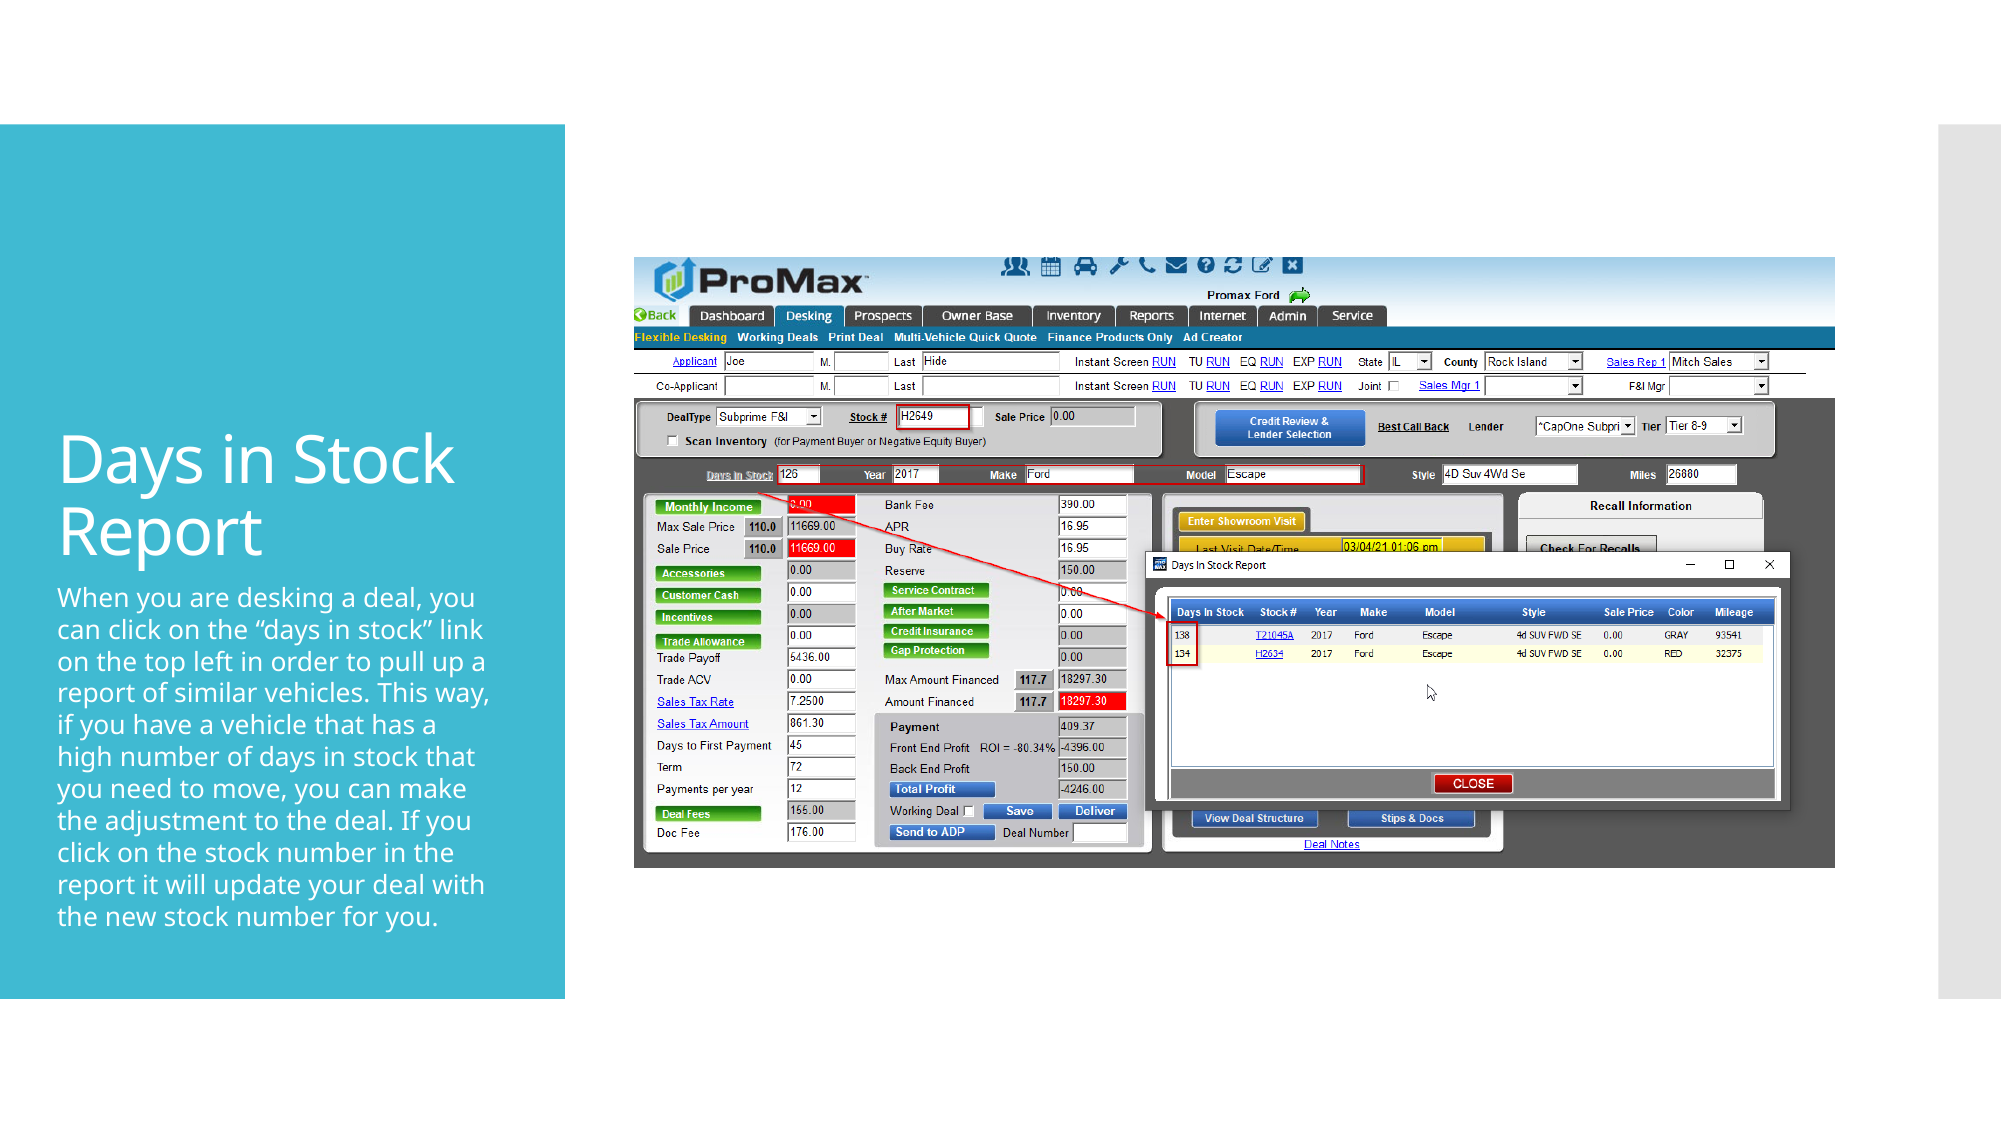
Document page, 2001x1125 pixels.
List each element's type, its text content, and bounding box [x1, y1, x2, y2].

list When you are desking a deal, you can click on the “days in stock” link on the top left in order to pull up a report of similar vehicles. This way, if you have a vehicle that has a high number of days in stock that you need to move, you can make the adjustment to the deal. If you click on the stock number in the report it will update your deal with the new stock number for you. [41, 573, 507, 955]
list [634, 257, 1835, 868]
title Days in Stock Report [41, 187, 507, 573]
